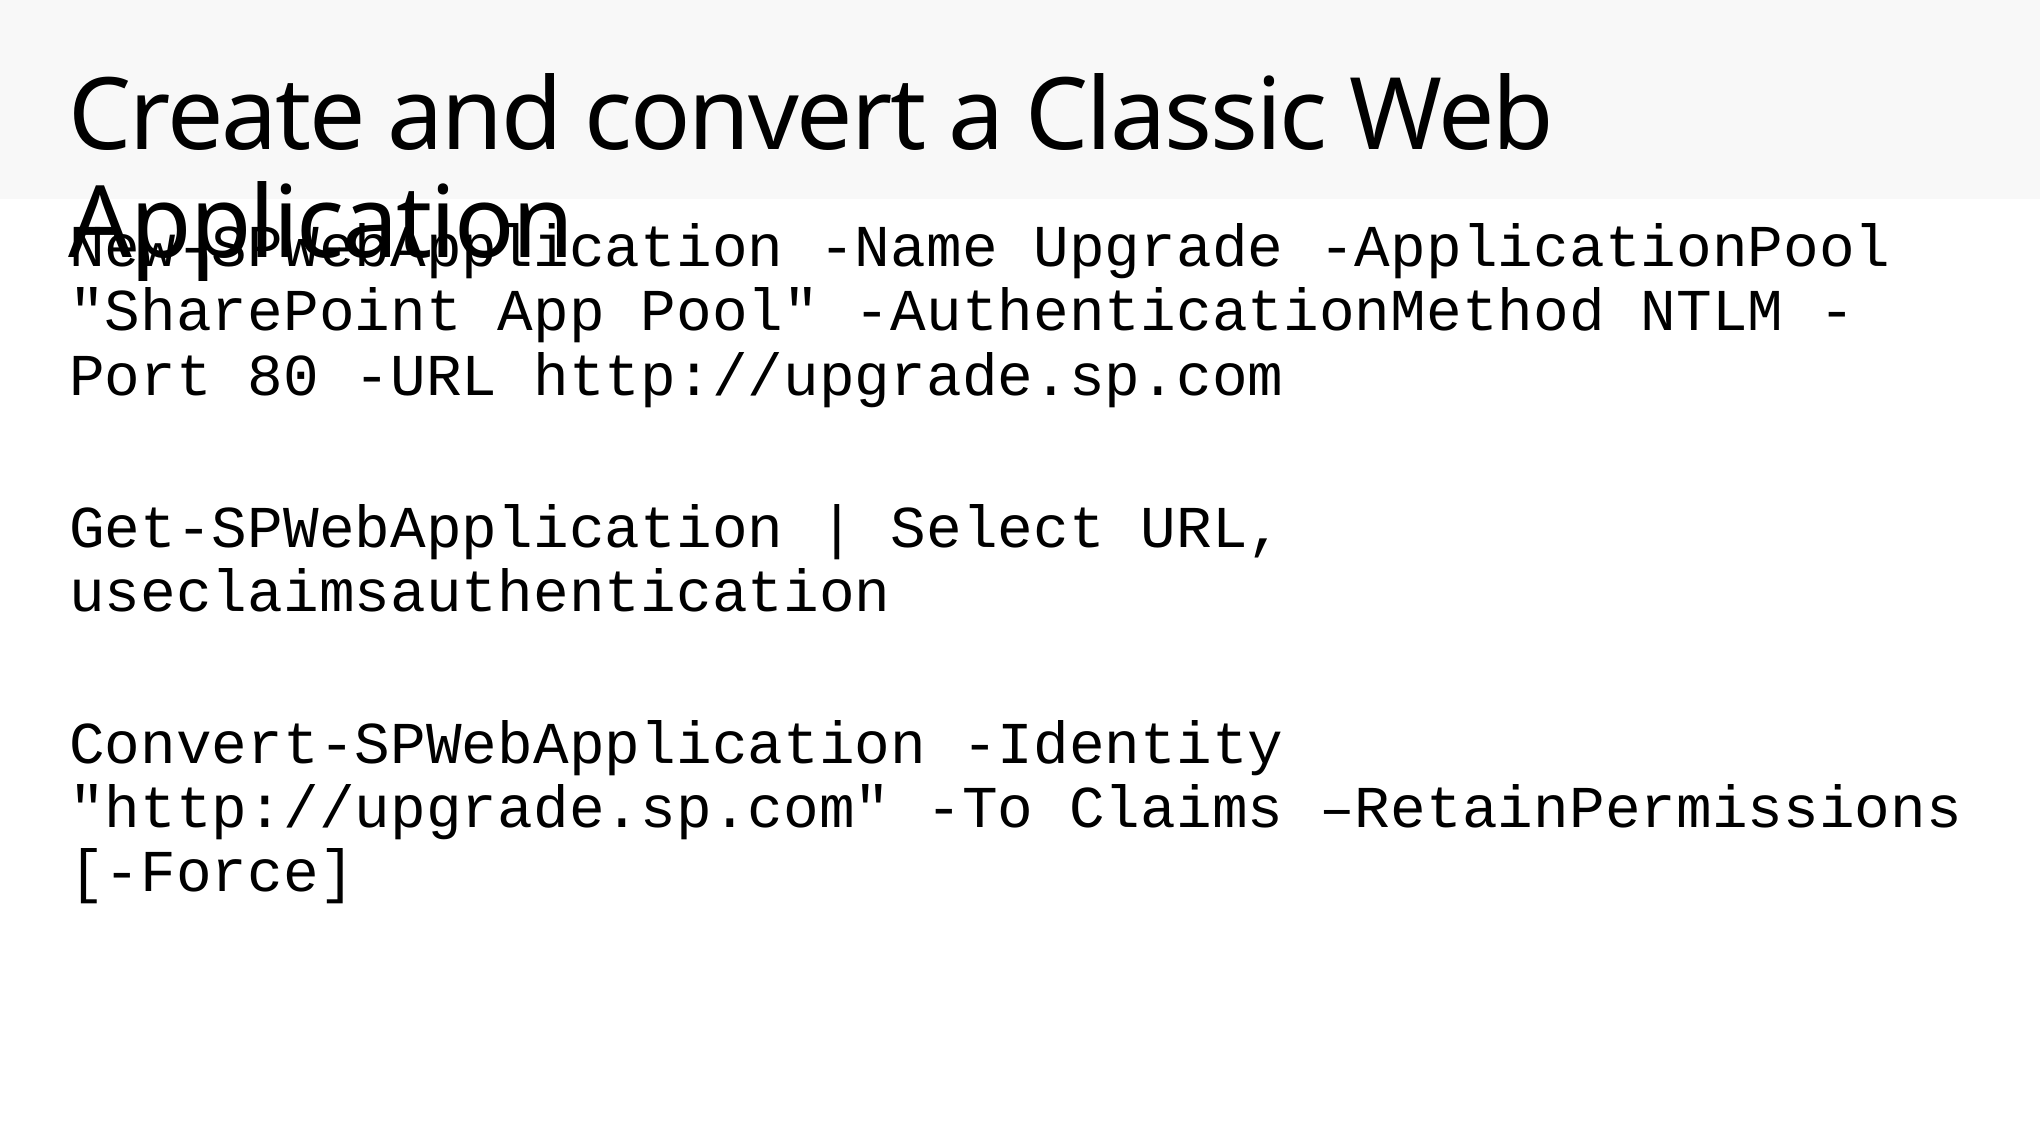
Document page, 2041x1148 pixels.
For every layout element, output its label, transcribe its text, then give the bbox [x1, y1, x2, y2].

list New-SPWebApplication -Name Upgrade -ApplicationPool "SharePoint App Pool" -AuthenticationMethod NTLM -Port 80 -URL http://upgrade.sp.com Get-SPWebApplication | Select URL, useclaimsauthentication Convert-SPWebApplication -Identity "http://upgrade.sp.com" -To Claims –RetainPermissions [-Force] [45, 200, 1995, 952]
title Create and convert a Classic Web Application [45, 48, 1996, 199]
